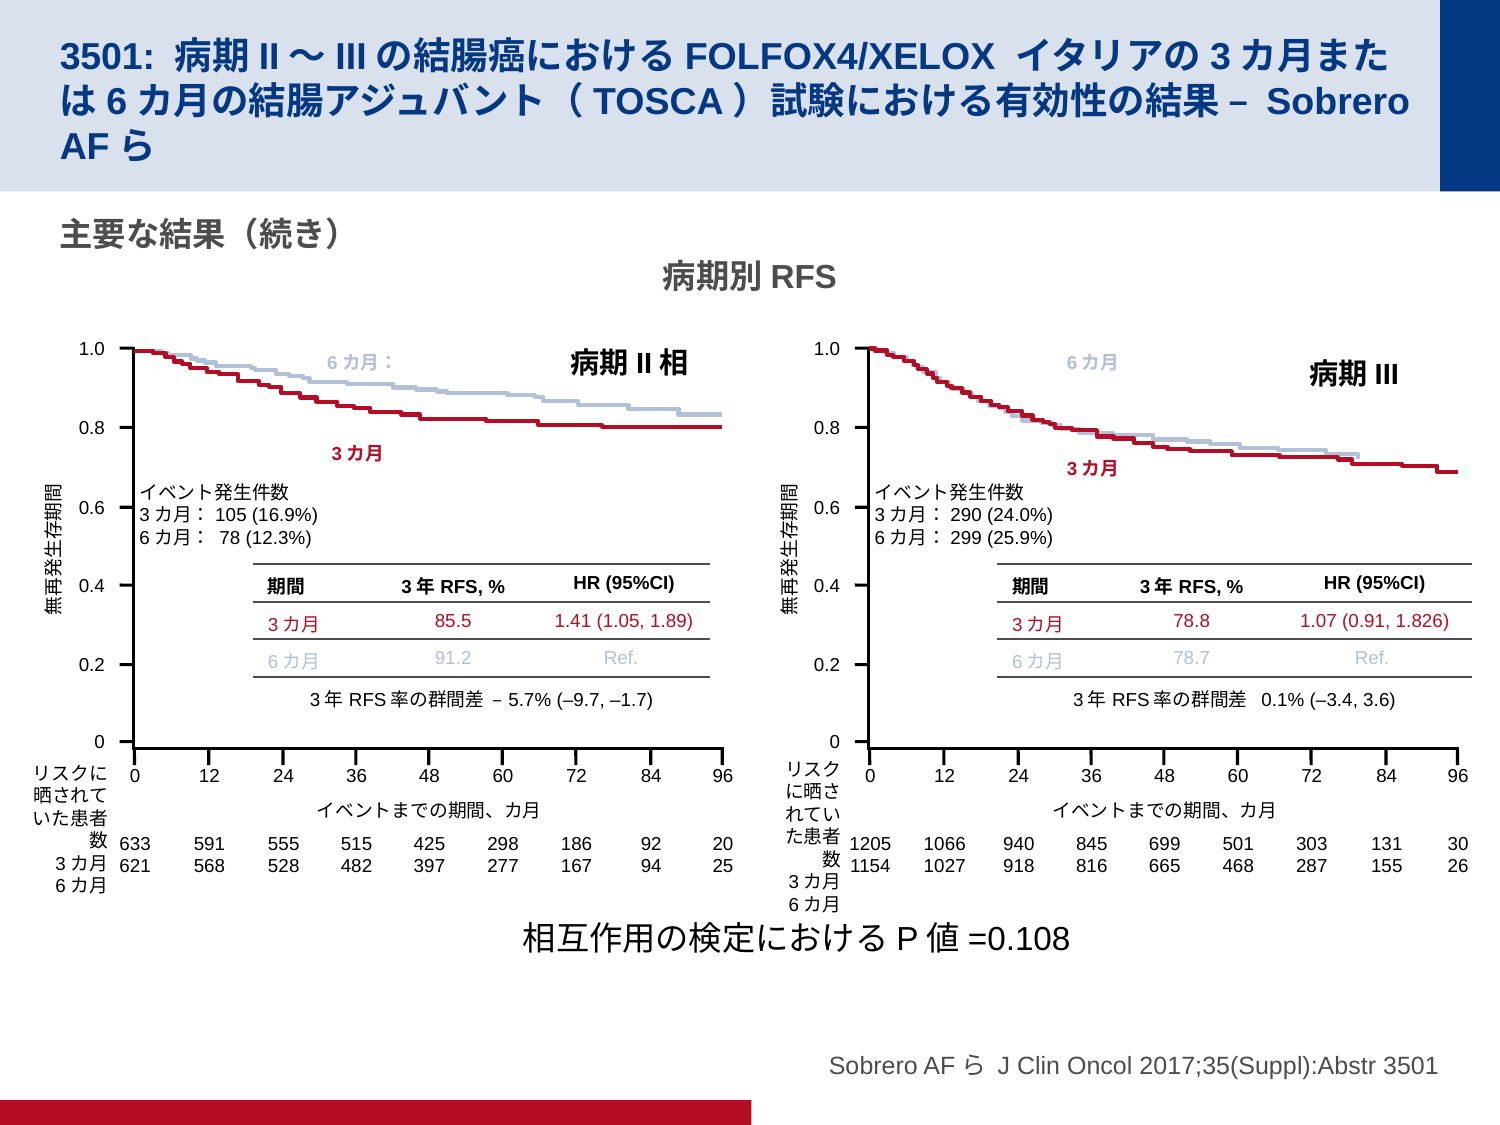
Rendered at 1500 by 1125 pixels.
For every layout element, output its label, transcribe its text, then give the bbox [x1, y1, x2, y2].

text_box 主要な結果（続き） [59, 205, 1441, 288]
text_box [751, 328, 1485, 886]
text_box 相互作用の検定におけるP値=0.108 [507, 909, 1086, 965]
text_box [0, 328, 749, 886]
title 3501: 病期II～IIIの結腸癌におけるFOLFOX4/XELOX イタリアの3カ月または6カ月の結腸アジュバント（TOSCA）試験における有効性の結果 – Sobrero AFら [59, 29, 1412, 162]
list Sobrero AFら J Clin Oncol 2017;35(Suppl):Abstr 3501 [737, 999, 1441, 1080]
text_box 病期別RFS [355, 247, 1145, 303]
